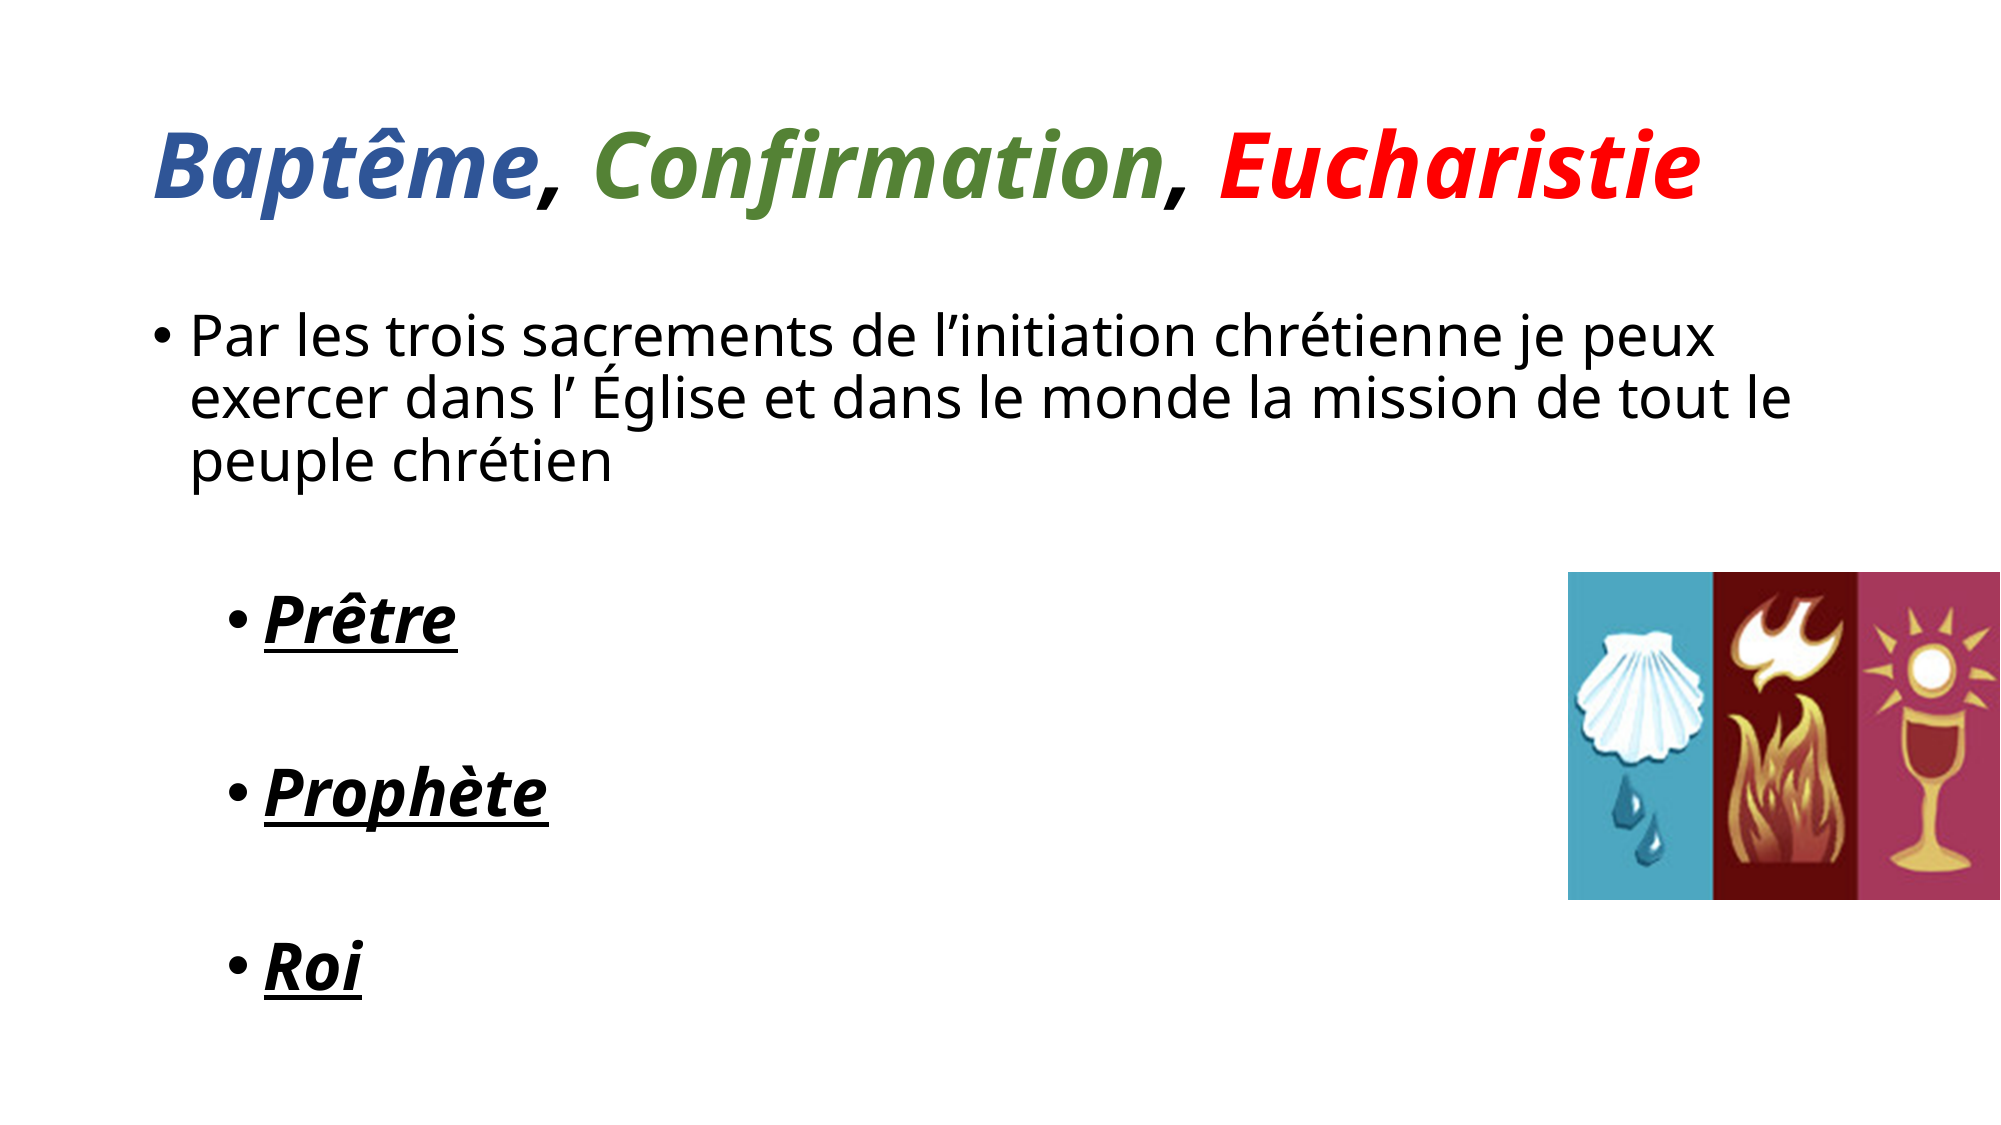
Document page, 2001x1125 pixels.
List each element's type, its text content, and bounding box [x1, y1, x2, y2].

title Baptême, Confirmation, Eucharistie [137, 59, 1863, 278]
picture [1568, 572, 2000, 900]
list Par les trois sacrements de l’initiation chrétienne je peux exercer dans l’ Église et dans le monde la mission de tout le peuple chrétien Prêtre Prophète Roi [137, 299, 1863, 1014]
